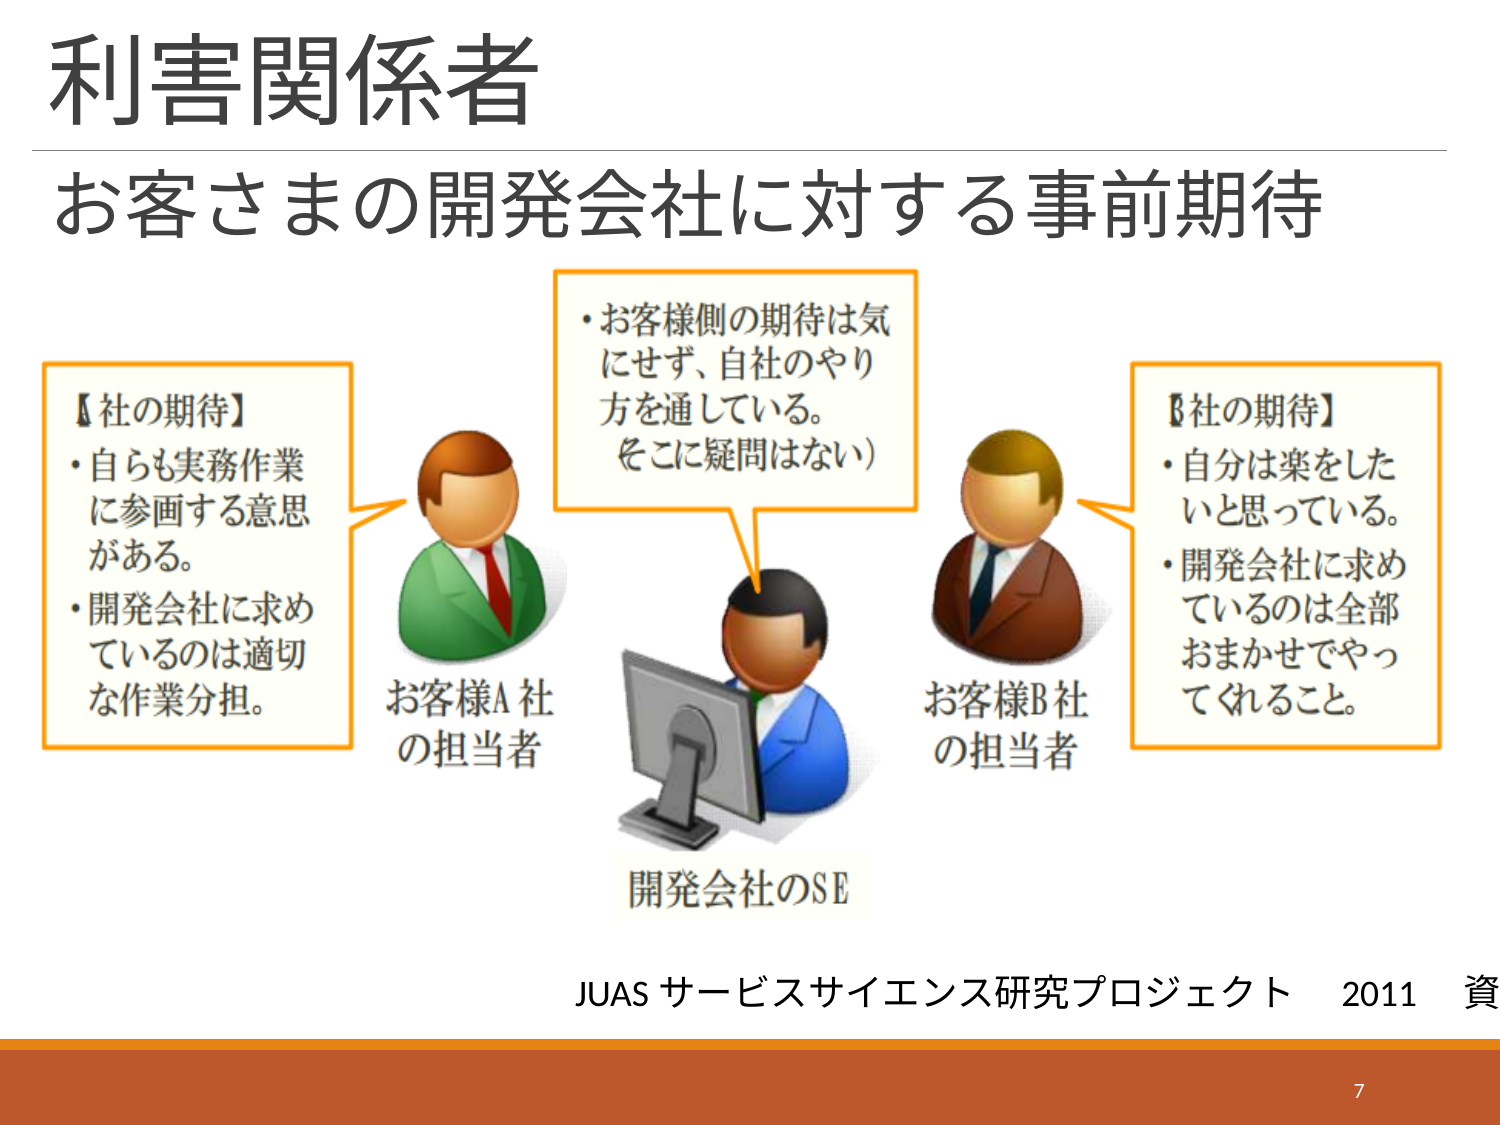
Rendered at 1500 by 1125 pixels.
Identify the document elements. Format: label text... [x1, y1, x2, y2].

list お客さまの開発会社に対する事前期待 [32, 160, 1448, 1023]
title 利害関係者 [32, 13, 1448, 146]
text_box JUASサービスサイエンス研究プロジェクト 2011 資料 [1448, 961, 1500, 1022]
picture [40, 241, 1448, 925]
slide_number 7 [1218, 1059, 1380, 1120]
